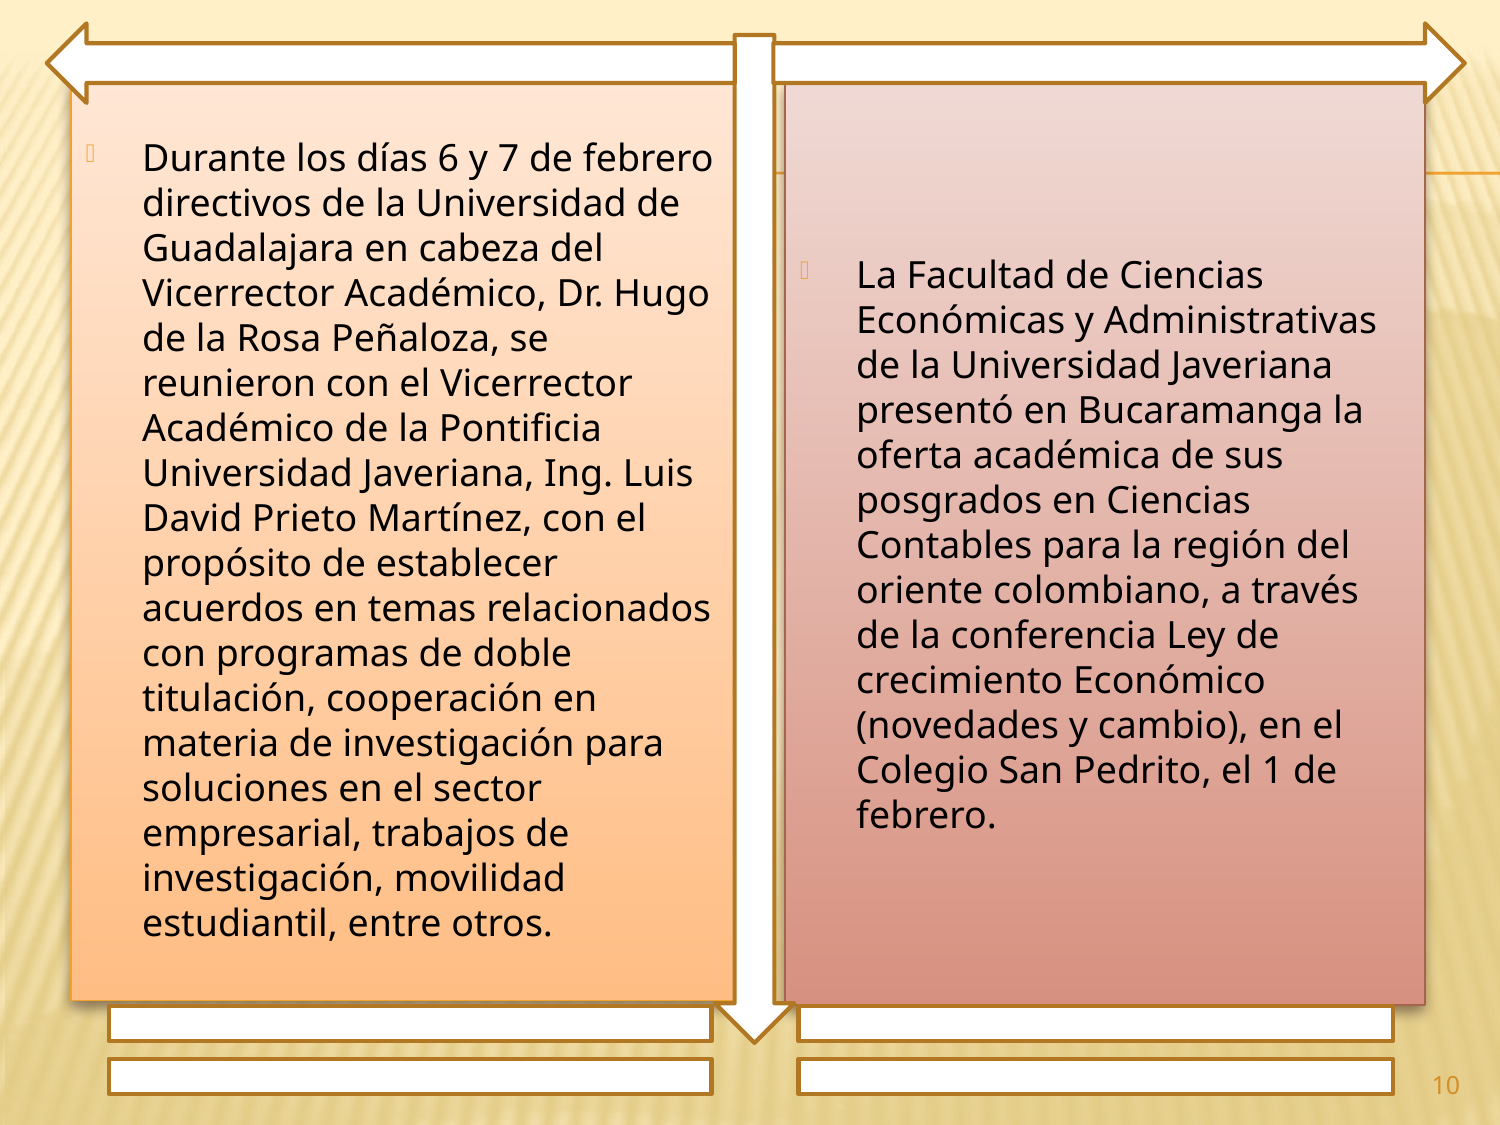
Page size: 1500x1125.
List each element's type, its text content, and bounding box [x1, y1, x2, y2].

list La Facultad de Ciencias Económicas y Administrativas de la Universidad Javeriana presentó en Bucaramanga la oferta académica de sus posgrados en Ciencias Contables para la región del oriente colombiano, a través de la conferencia Ley de crecimiento Económico (novedades y cambio), en el Colegio San Pedrito, el 1 de febrero. [784, 86, 1426, 1006]
slide_number 10 [1350, 1062, 1475, 1103]
text_box [44, 21, 737, 105]
text_box [796, 1057, 1395, 1096]
text_box [771, 21, 1467, 105]
text_box [712, 32, 797, 1046]
text_box [796, 1004, 1395, 1043]
text_box [107, 1004, 714, 1043]
text_box [107, 1057, 714, 1096]
list Durante los días 6 y 7 de febrero directivos de la Universidad de Guadalajara en cabeza del Vicerrector Académico, Dr. Hugo de la Rosa Peñaloza, se reunieron con el Vicerrector Académico de la Pontificia Universidad Javeriana, Ing. Luis David Prieto Martínez, con el propósito de establecer acuerdos en temas relacionados con programas de doble titulación, cooperación en materia de investigación para soluciones en el sector empresarial, trabajos de investigación, movilidad estudiantil, entre otros. [70, 86, 732, 1001]
